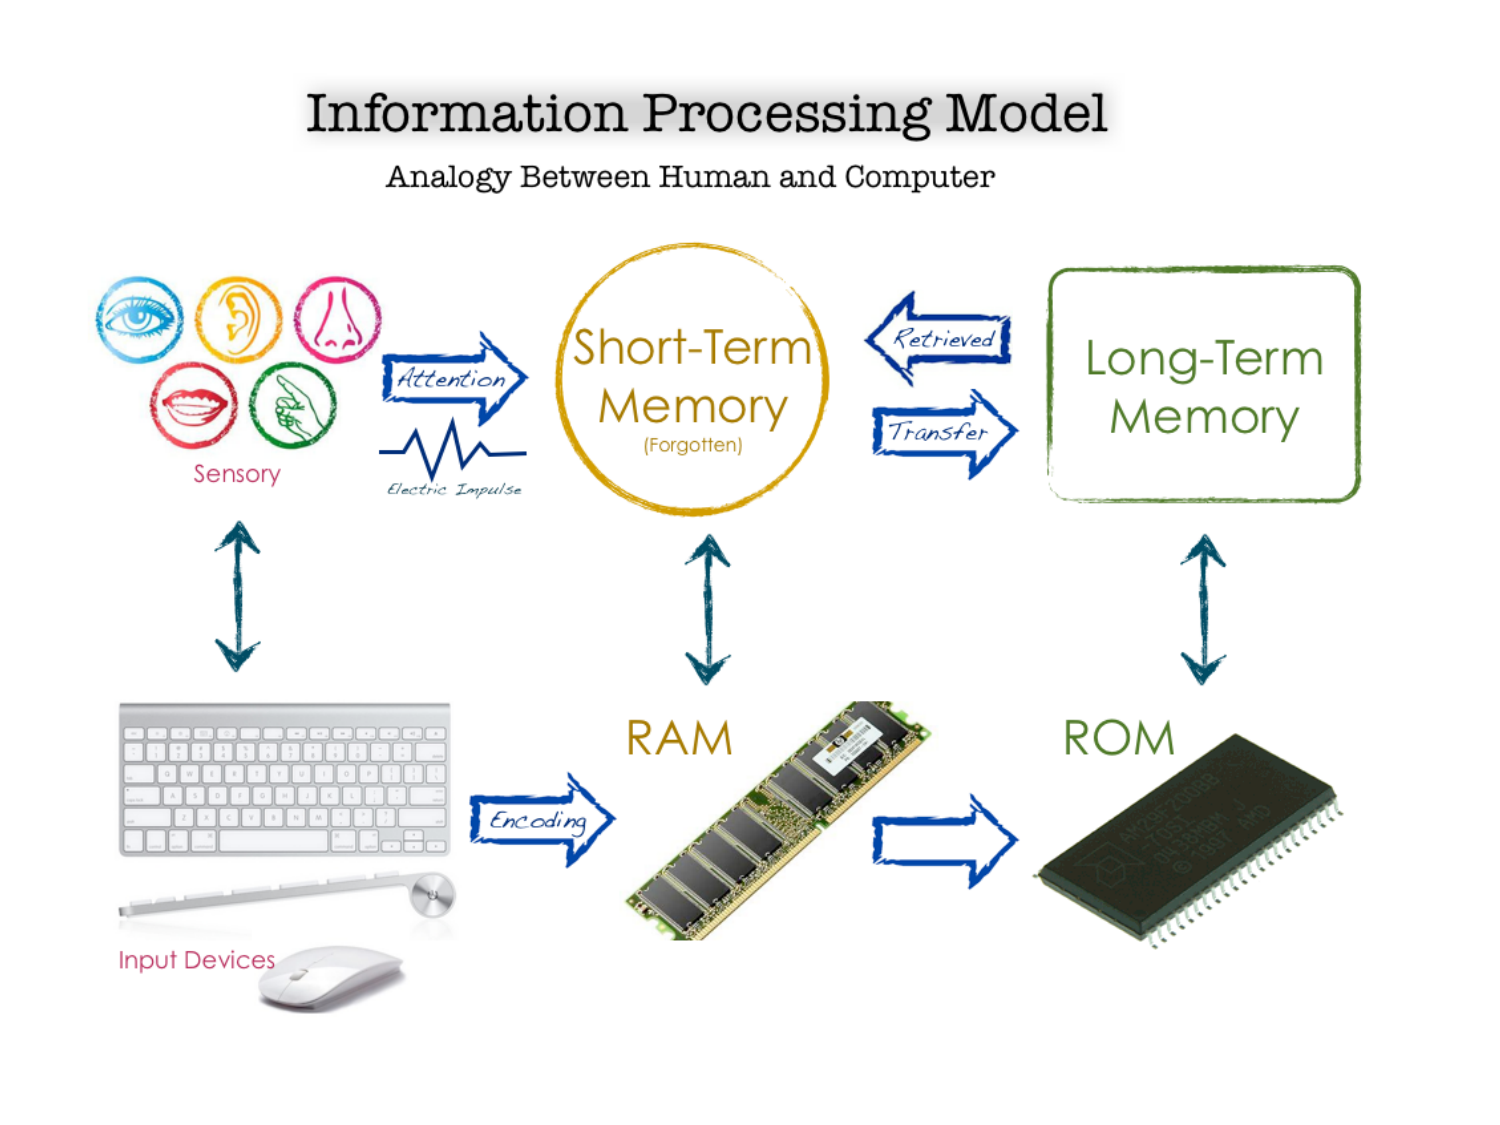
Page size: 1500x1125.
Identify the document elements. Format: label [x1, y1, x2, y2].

picture [74, 37, 1377, 1024]
